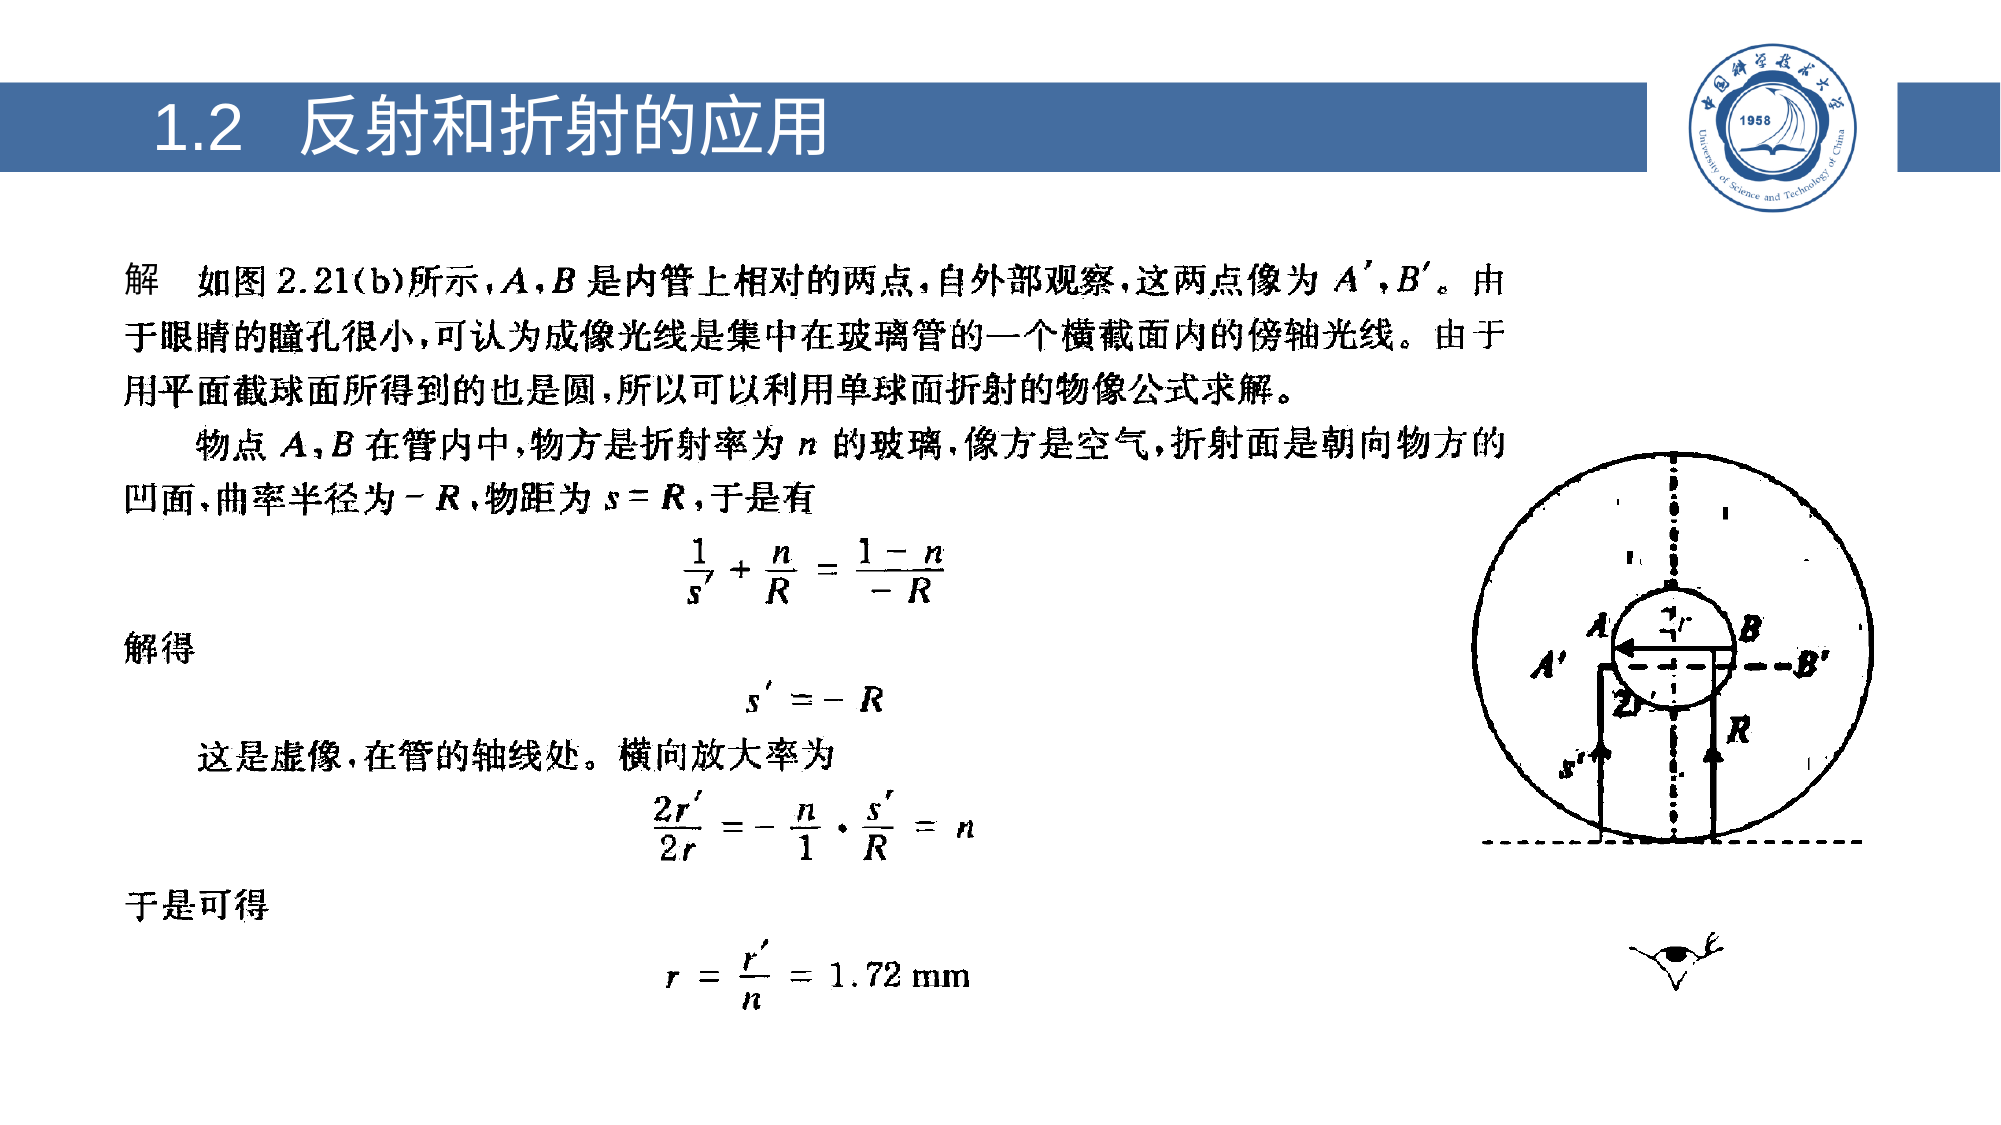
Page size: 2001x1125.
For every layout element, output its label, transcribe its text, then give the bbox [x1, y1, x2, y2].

title 1.2 反射和折射的应用 [137, 84, 1863, 175]
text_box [106, 249, 1880, 1023]
